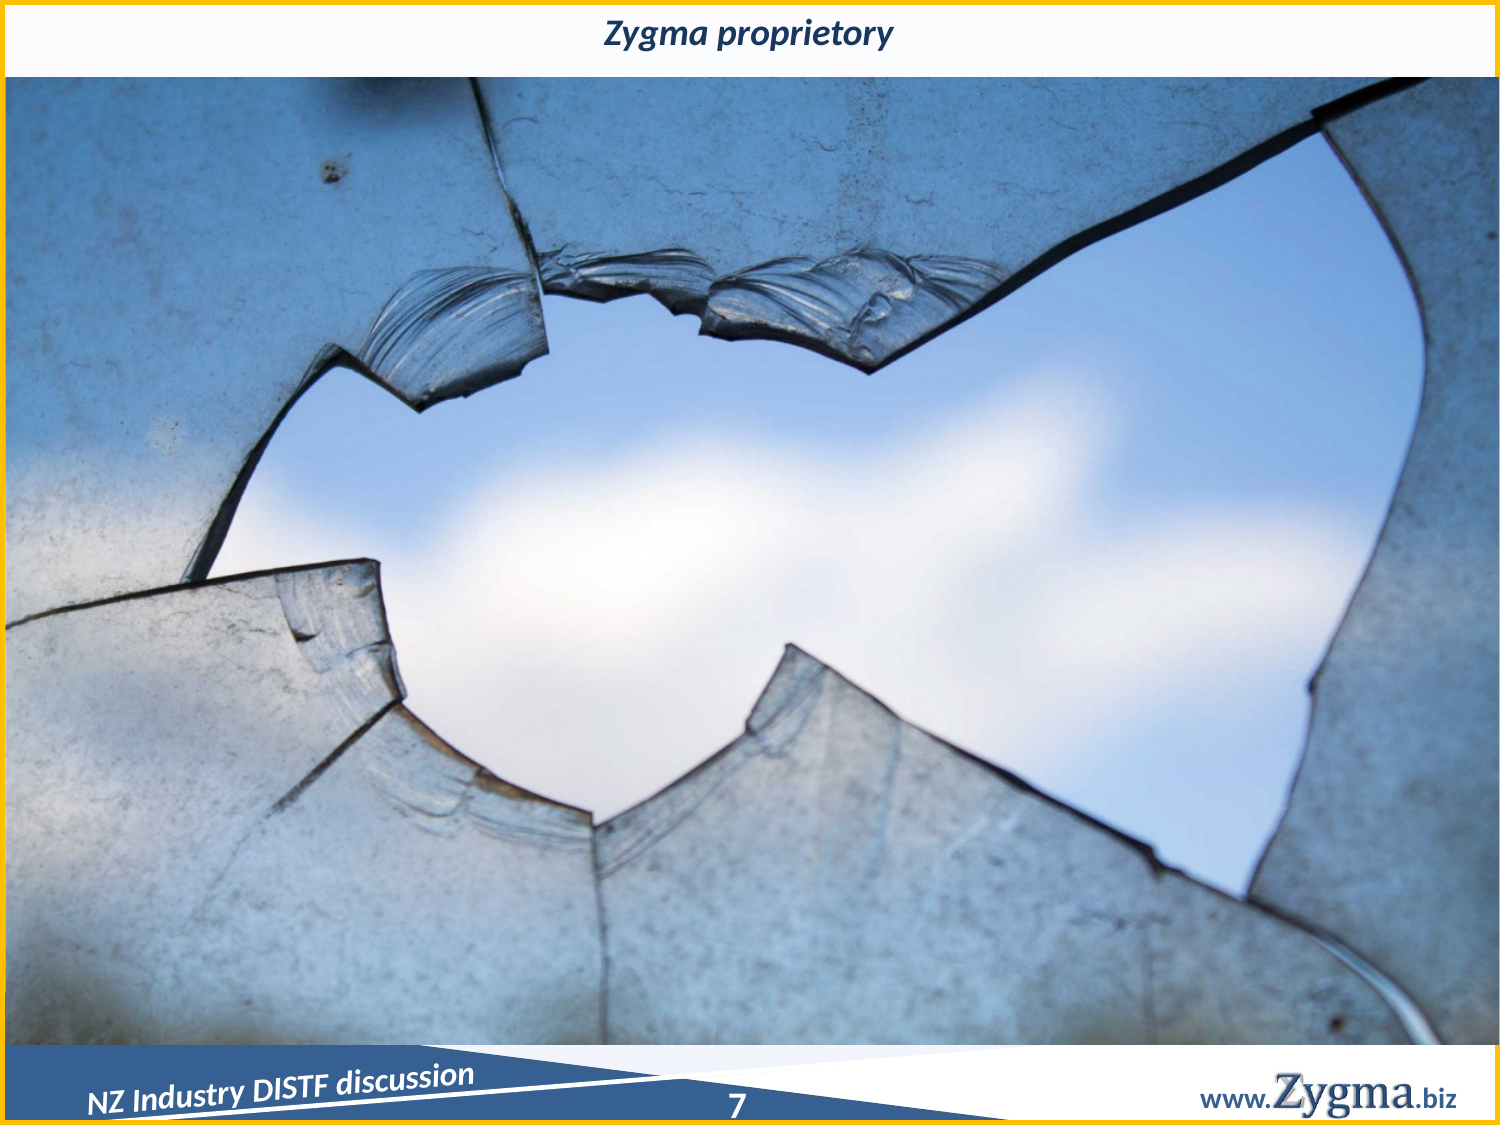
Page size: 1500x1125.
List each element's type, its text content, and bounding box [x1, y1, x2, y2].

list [5, 77, 1500, 1045]
picture [1271, 1068, 1415, 1120]
slide_number 7 [692, 1073, 783, 1125]
